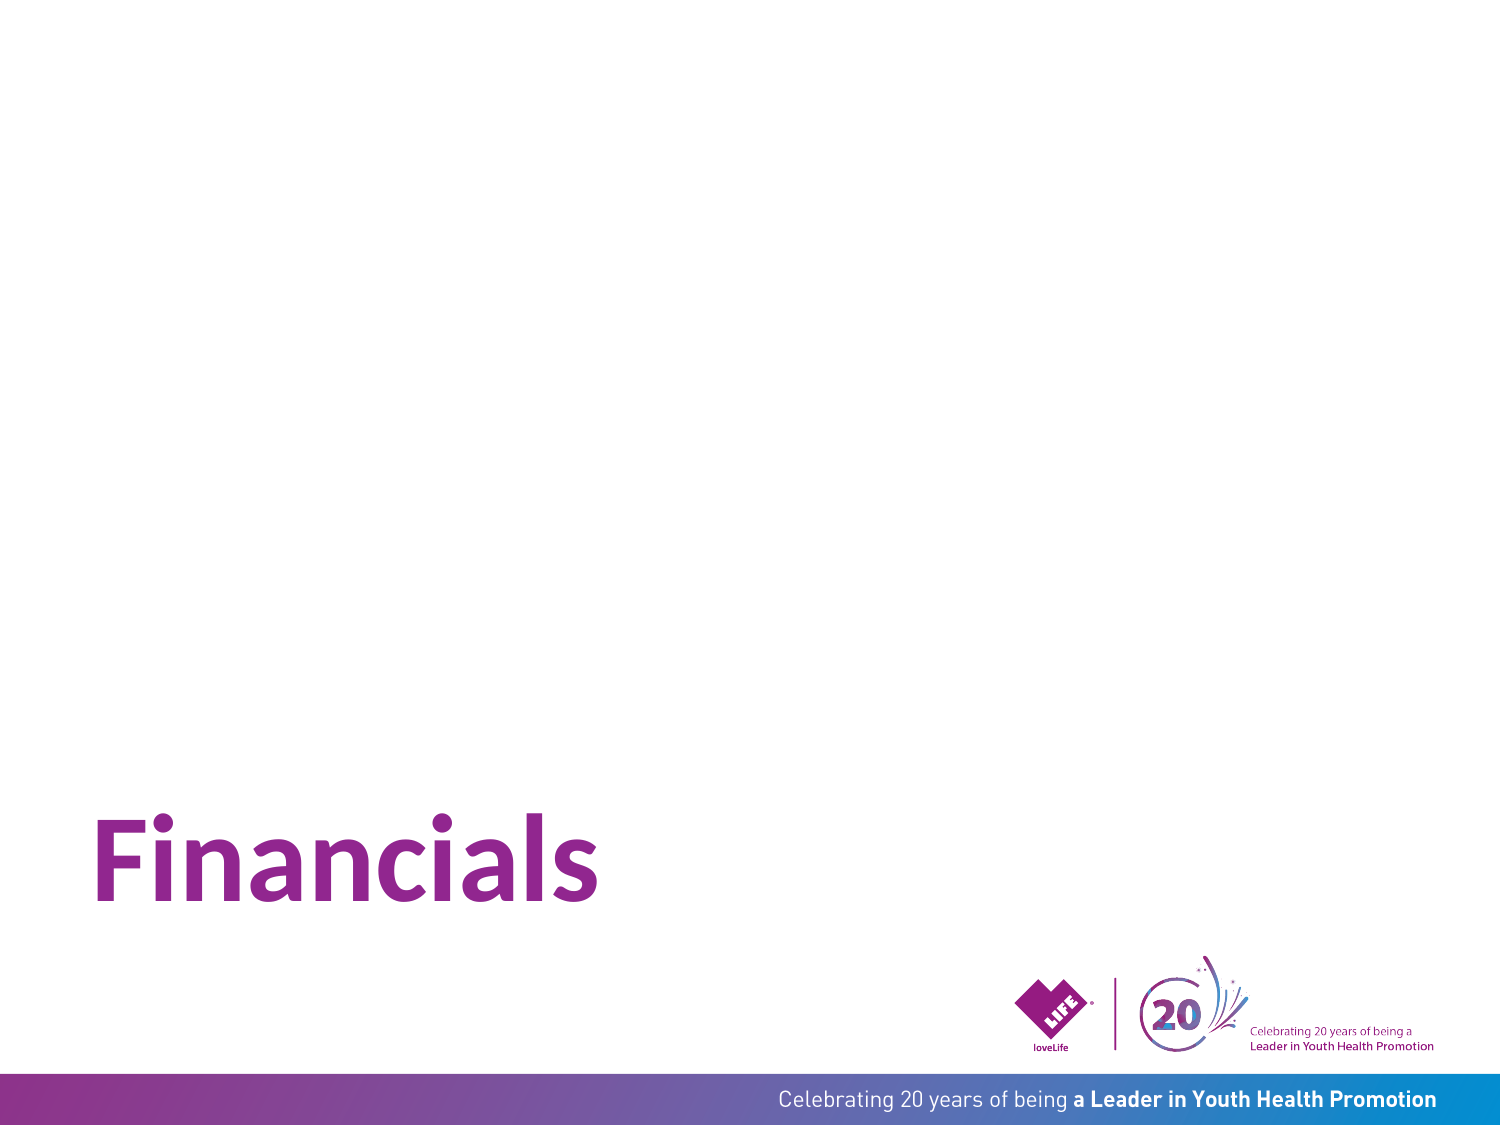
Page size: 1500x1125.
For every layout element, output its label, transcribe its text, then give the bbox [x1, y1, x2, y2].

picture [0, 0, 1500, 1125]
text_box Financials [76, 668, 1317, 934]
picture [1426, 1096, 1435, 1106]
picture [1413, 1096, 1422, 1106]
picture [1399, 1093, 1404, 1106]
picture [1387, 1096, 1396, 1106]
